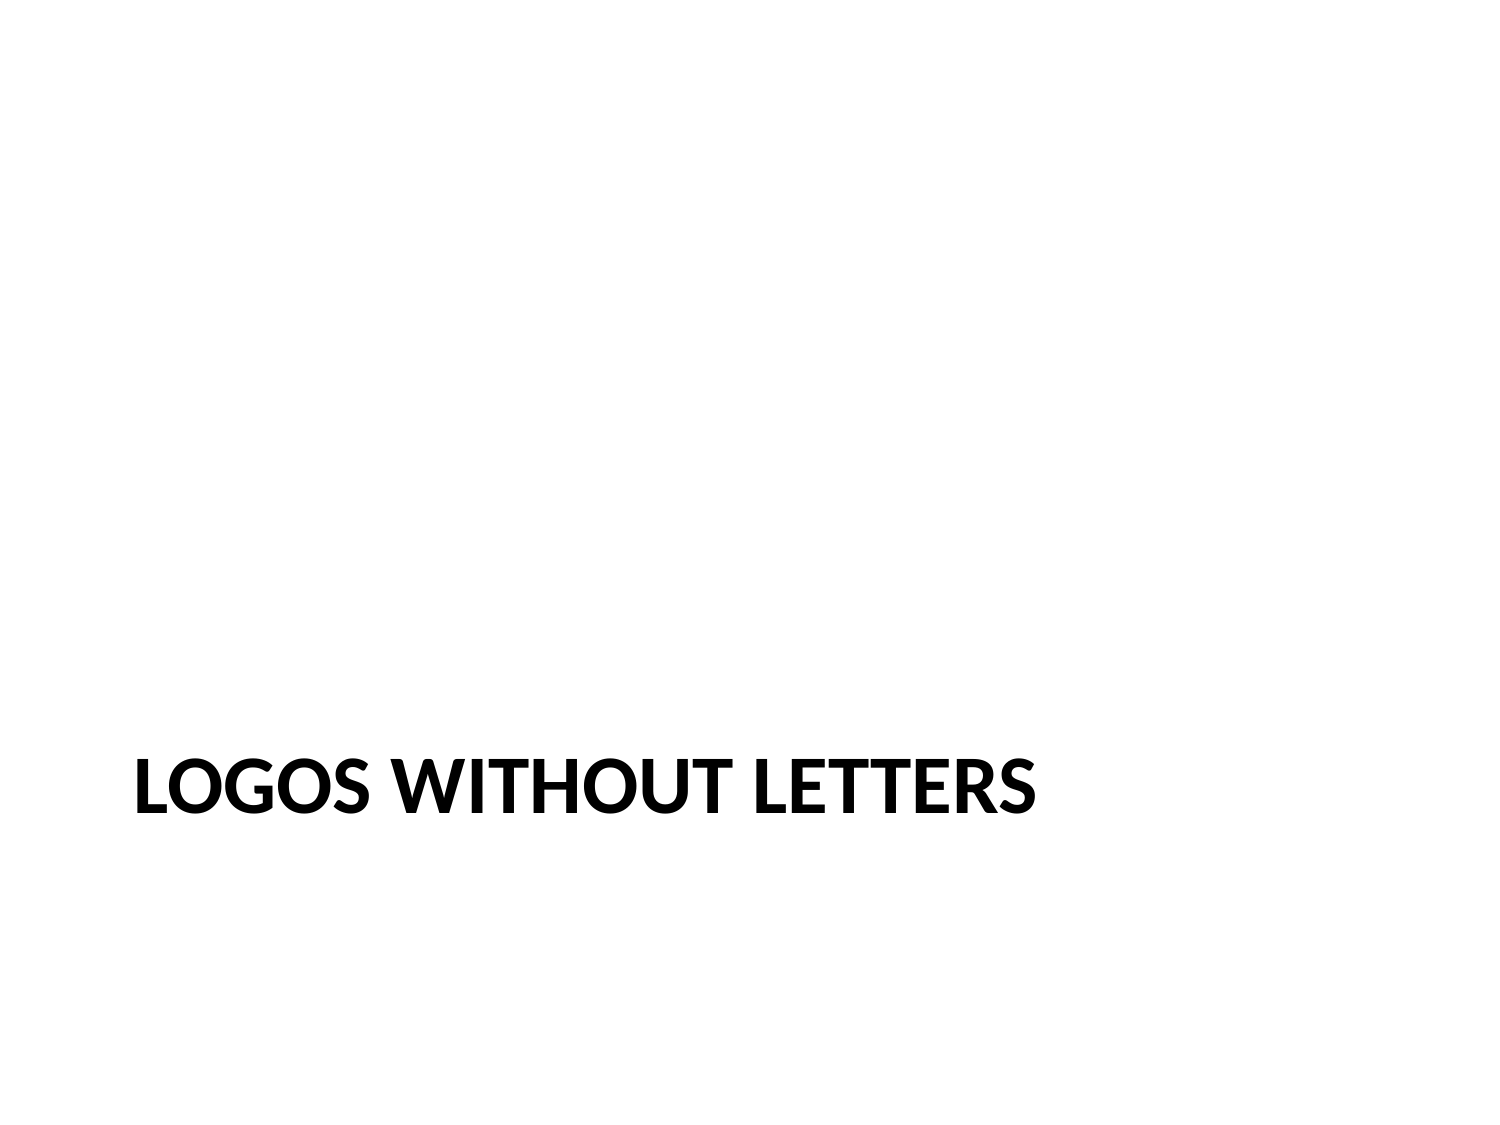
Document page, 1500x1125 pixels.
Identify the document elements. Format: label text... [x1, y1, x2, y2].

title Logos without letters [118, 722, 1394, 947]
